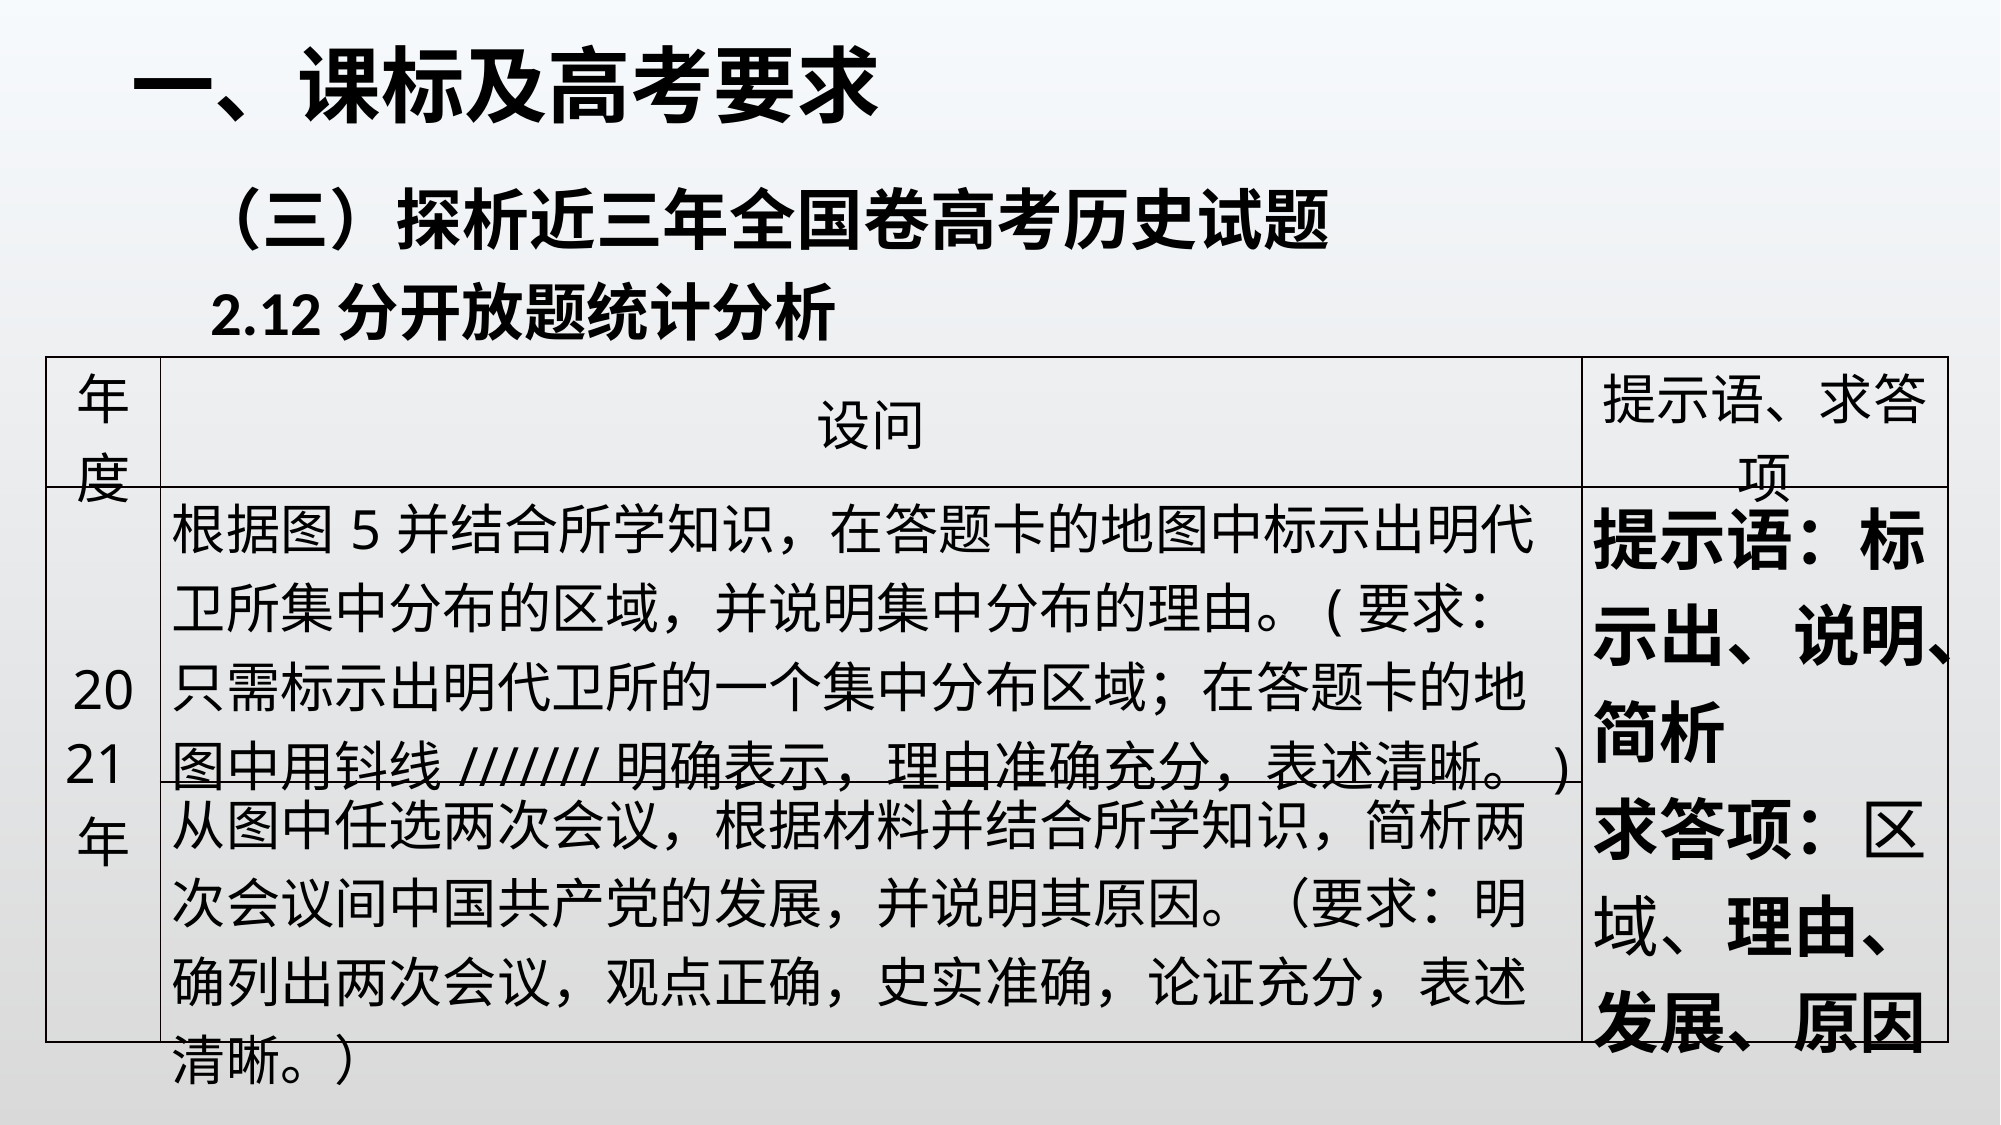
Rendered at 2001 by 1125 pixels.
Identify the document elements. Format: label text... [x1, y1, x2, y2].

table_header 年度 [47, 358, 160, 486]
text_box 2.12分开放题统计分析 [151, 265, 985, 356]
text_box （三）探析近三年全国卷高考历史试题 [45, 170, 1948, 265]
table_cell 根据图5并结合所学知识，在答题卡的地图中标示出明代卫所集中分布的区域，并说明集中分布的理由。(要求：只需标示出明代卫所的一个集中分布区域；在答题卡的地图中用钭线///////明确表示，理由准确充分，表述清晰。) [161, 488, 1581, 781]
text_box 一、课标及高考要求 [39, 36, 961, 143]
table_header 提示语、求答项 [1583, 358, 1947, 486]
table_cell 从图中任选两次会议，根据材料并结合所学知识，简析两次会议间中国共产党的发展，并说明其原因。（要求：明确列出两次会议，观点正确，史实准确，论证充分，表述清晰。） [161, 783, 1581, 1041]
table_header 设问 [161, 358, 1581, 486]
table_cell 提示语：标示出、说明、简析 求答项：区域、理由、发展、原因 [1583, 488, 1947, 1041]
table_cell 2021年 [47, 488, 160, 1041]
